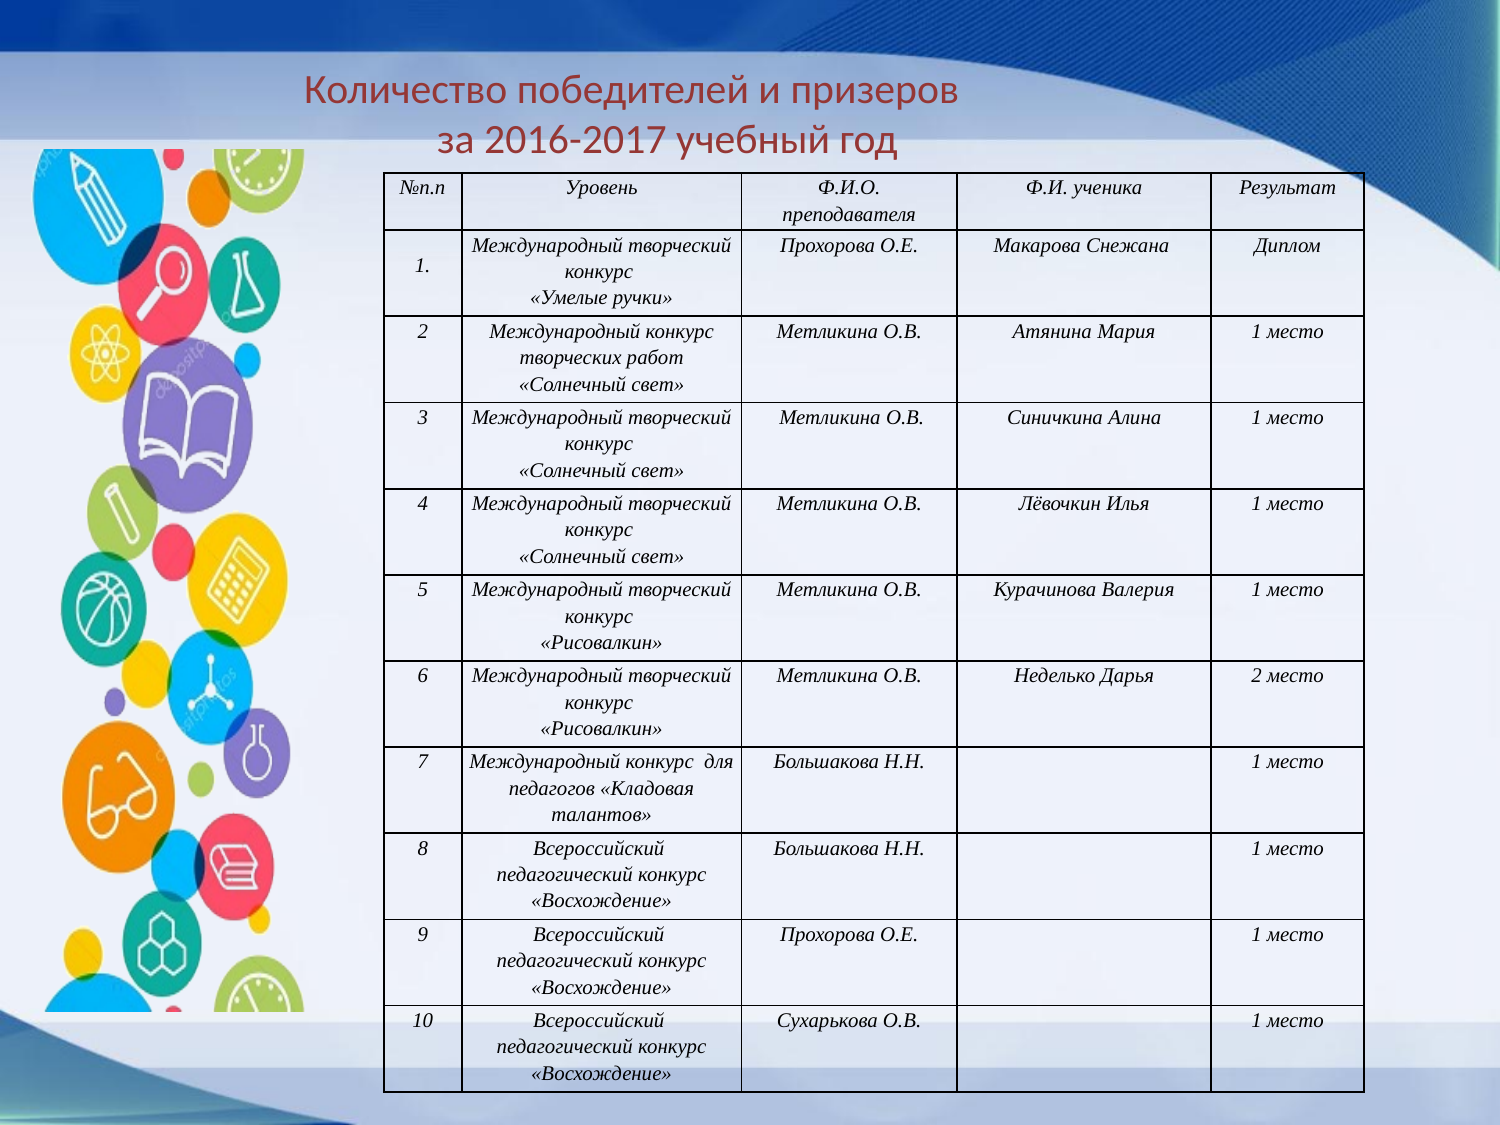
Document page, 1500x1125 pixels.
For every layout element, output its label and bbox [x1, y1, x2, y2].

picture [69, 151, 128, 247]
picture [0, 148, 385, 1012]
list [0, 0, 1500, 1125]
